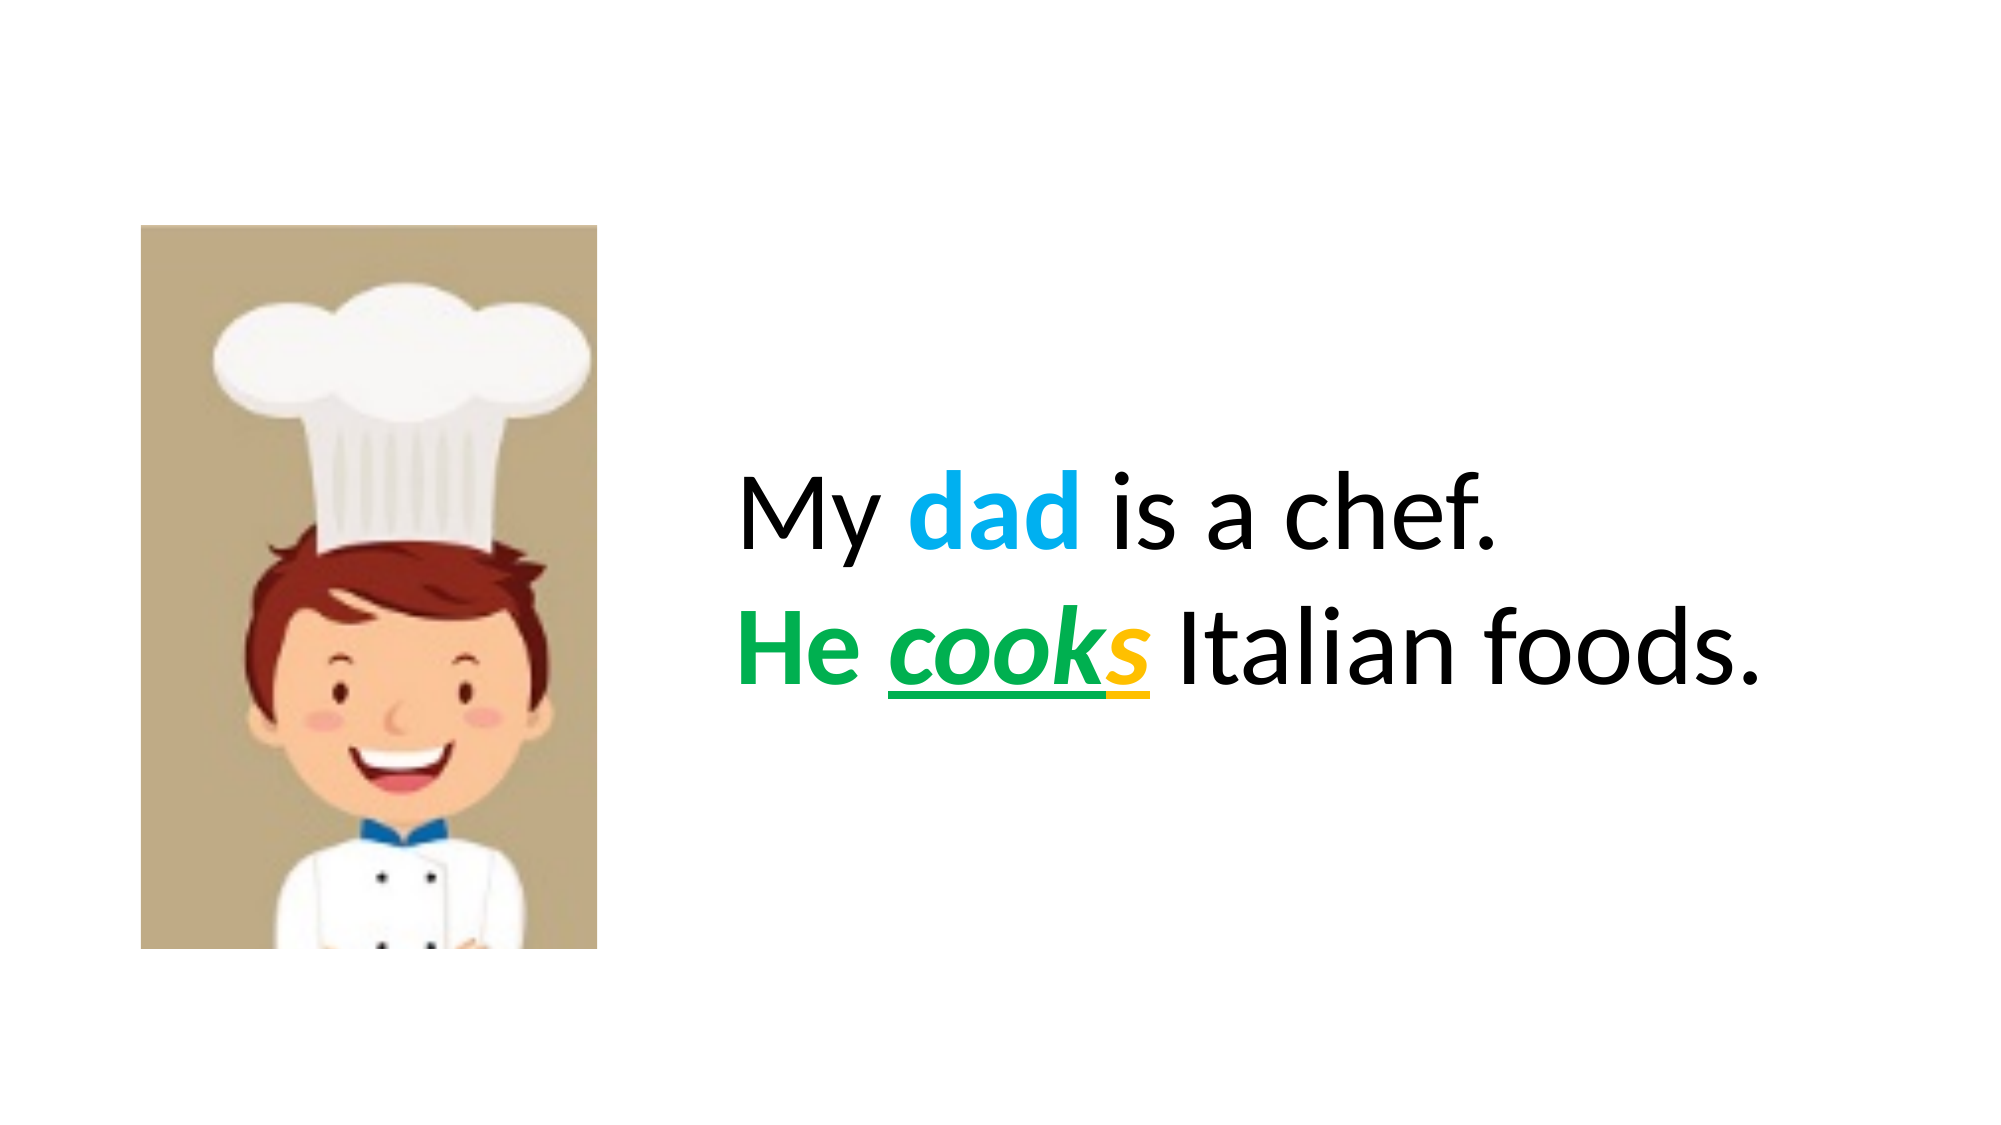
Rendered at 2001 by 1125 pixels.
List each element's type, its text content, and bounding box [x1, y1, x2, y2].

text_box My dad is a chef. He cooks Italian foods. [720, 429, 1888, 715]
picture [140, 225, 598, 949]
